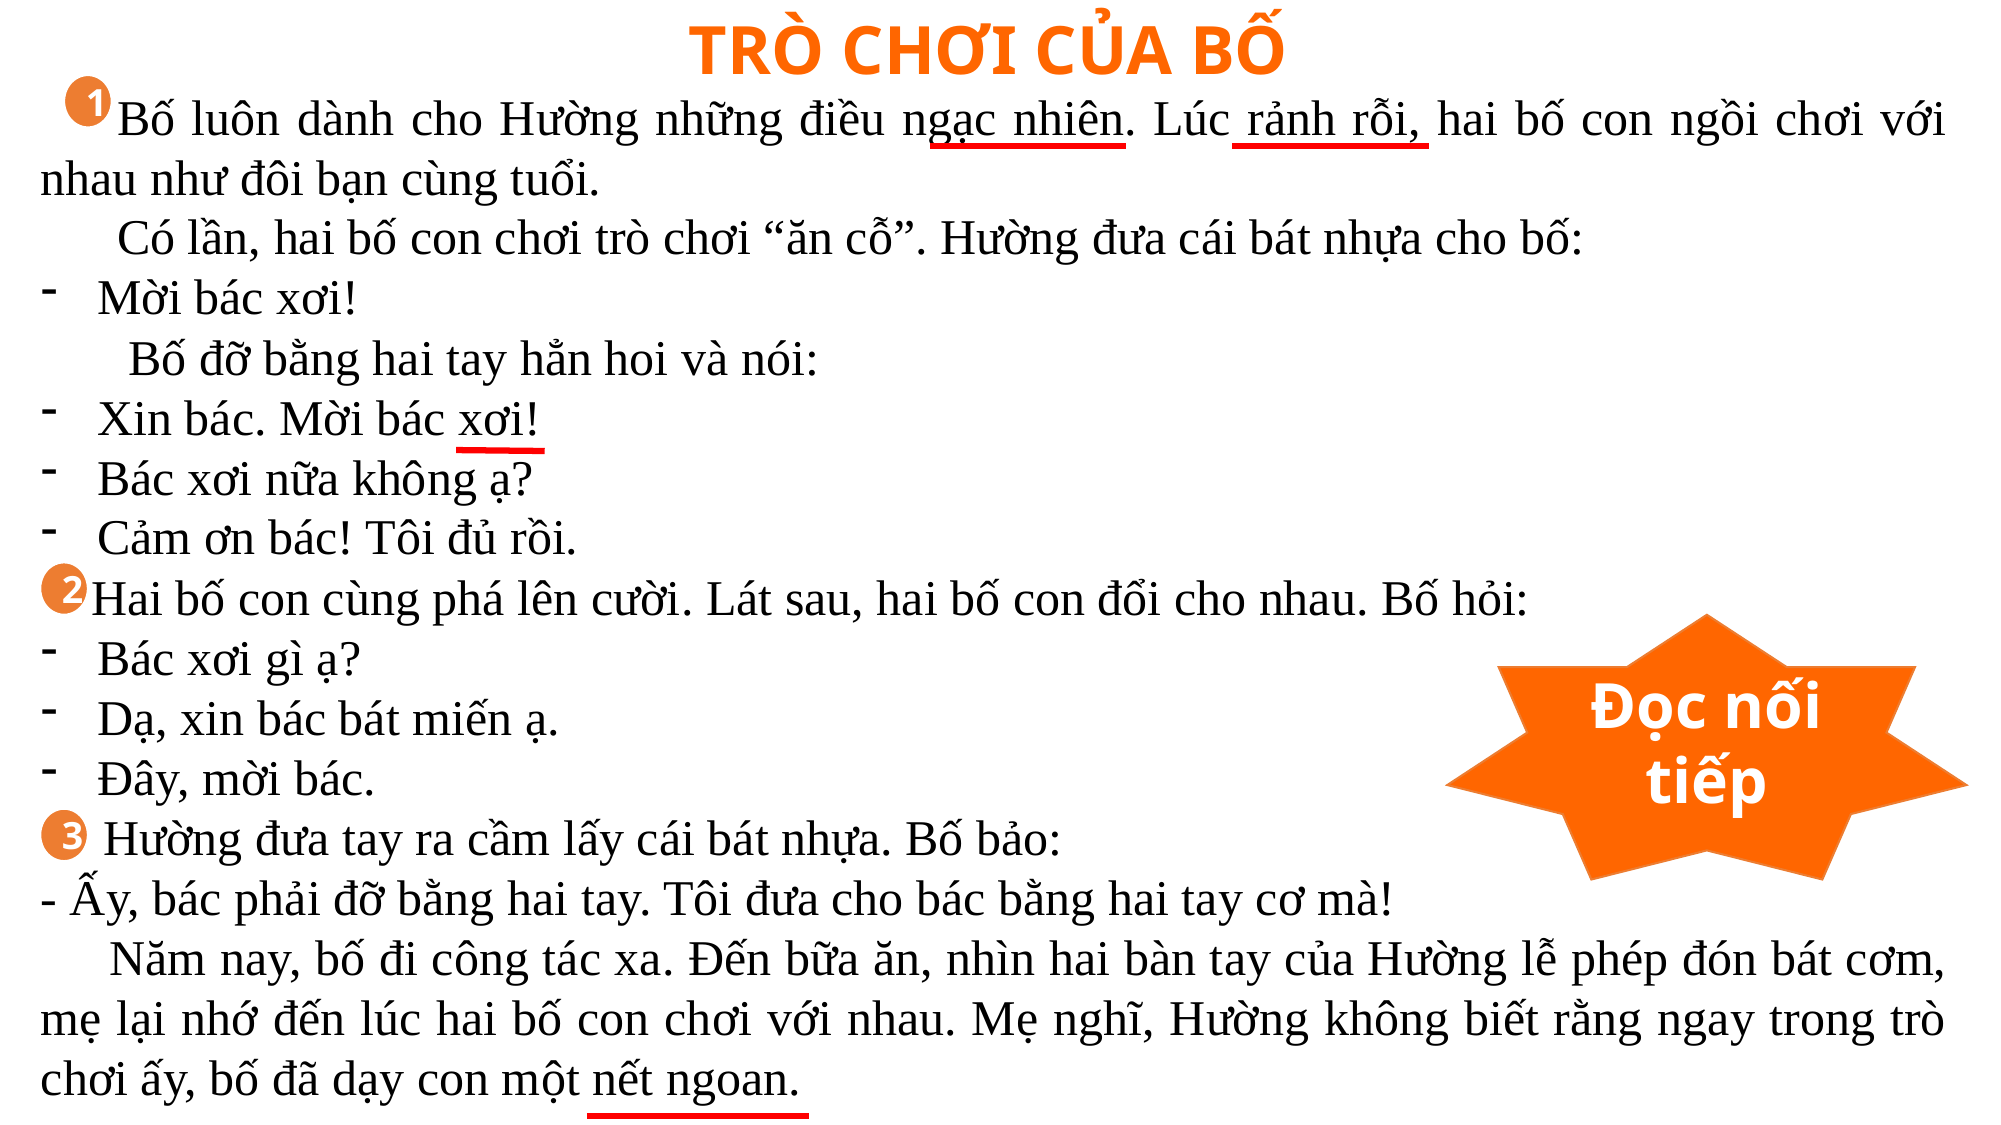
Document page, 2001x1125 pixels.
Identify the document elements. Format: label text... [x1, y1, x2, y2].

text_box 3 [39, 807, 89, 863]
text_box Đọc nối tiếp [1444, 613, 1969, 881]
text_box TRÒ CHƠI CỦA BỐ [0, 0, 1882, 95]
text_box Bố luôn dành cho Hường những điều ngạc nhiên. Lúc rảnh rỗi, hai bố con ngồi chơi với nhau như đôi bạn cùng tuổi. Có lần, hai bố con chơi trò chơi “ăn cỗ”. Hường đưa cái bát nhựa cho bố: Mời bác xơi! Bố đỡ bằng hai tay hẳn hoi và nói: Xin bác. Mời bác xơi! Bác xơi nữa không ạ? Cảm ơn bác! Tôi đủ rồi. Hai bố con cùng phá lên cười. Lát sau, hai bố con đổi cho nhau. Bố hỏi: Bác xơi gì ạ? Dạ, xin bác bát miến ạ. Đây, mời bác. Hường đưa tay ra cầm lấy cái bát nhựa. Bố bảo: - Ấy, bác phải đỡ bằng hai tay. Tôi đưa cho bác bằng hai tay cơ mà! Năm nay, bố đi công tác xa. Đến bữa ăn, nhìn hai bàn tay của Hường lễ phép đón bát cơm, mẹ lại nhớ đến lúc hai bố con chơi với nhau. Mẹ nghĩ, Hường không biết rằng ngay trong trò chơi ấy, bố đã dạy con một nết ngoan. [20, 75, 1967, 1115]
text_box 1 [63, 74, 113, 129]
text_box 2 [39, 561, 89, 616]
